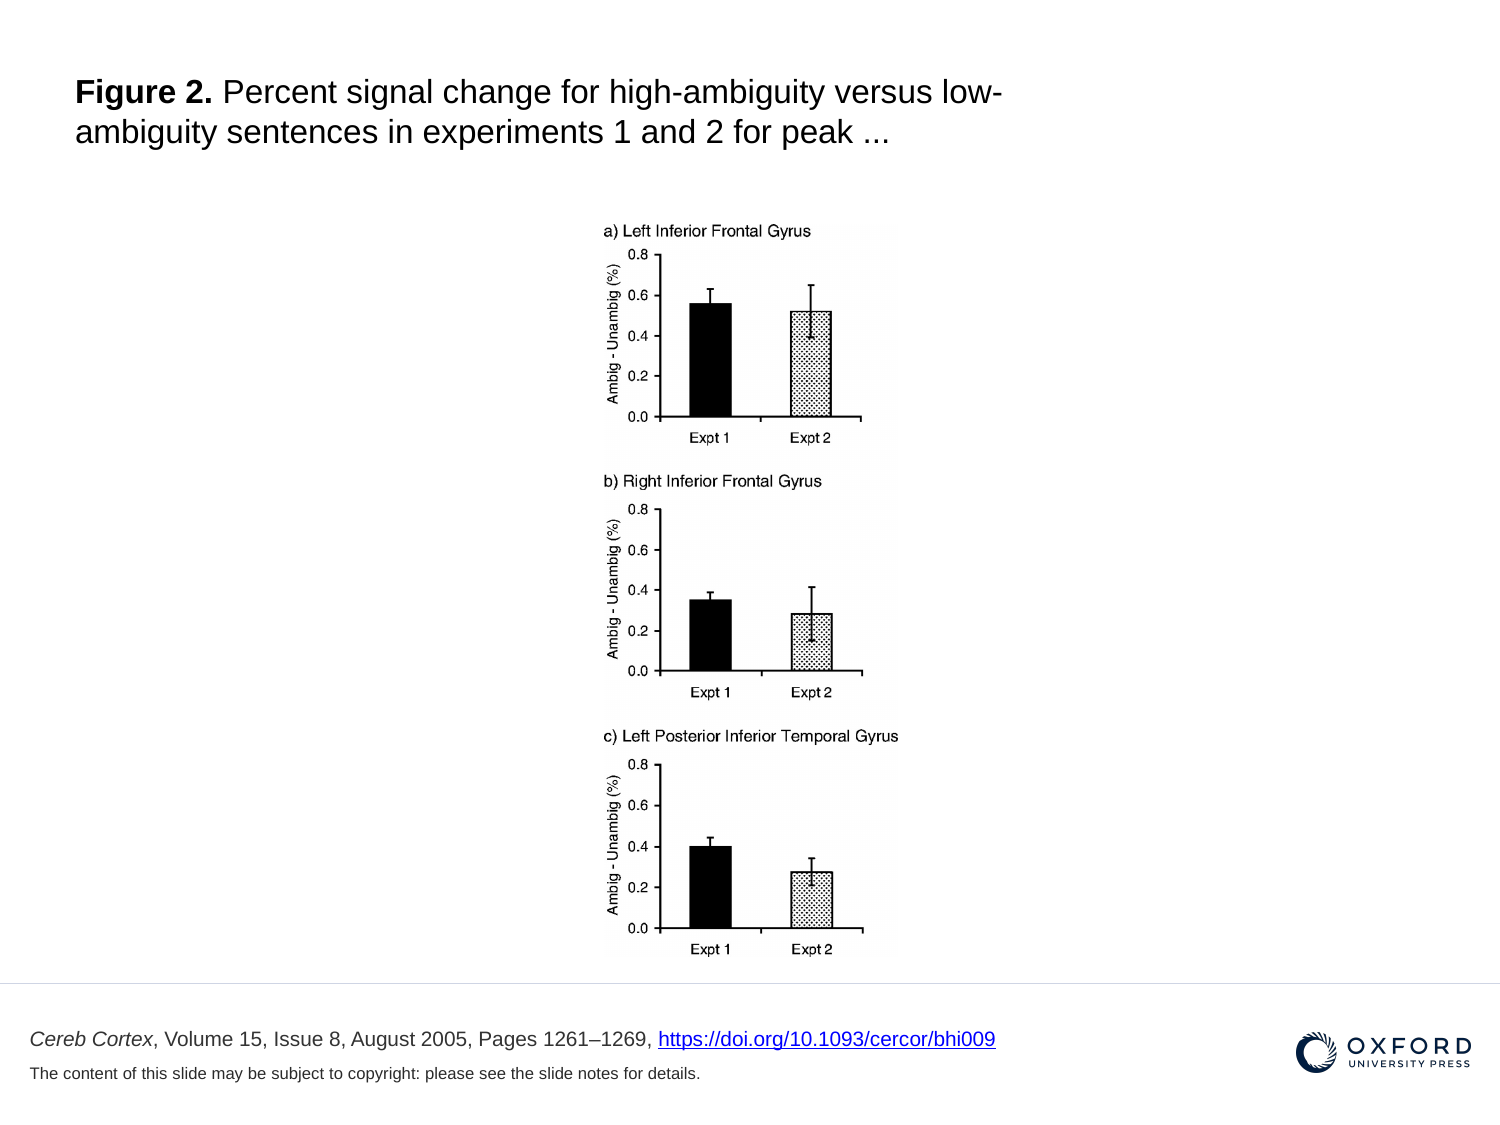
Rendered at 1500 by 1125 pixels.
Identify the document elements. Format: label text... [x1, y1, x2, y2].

footer Cereb Cortex, Volume 15, Issue 8, August 2005, Pages 1261–1269, https://doi.org/10.1093/cercor/bhi009 The content of this slide may be subject to copyright: please see the slide notes for details. [0, 983, 1260, 1125]
picture [1296, 1032, 1471, 1073]
title Figure 2. Percent signal change for high-ambiguity versus low-ambiguity sentences in experiments 1 and 2 for peak ... [75, 69, 1078, 171]
picture [604, 224, 898, 957]
